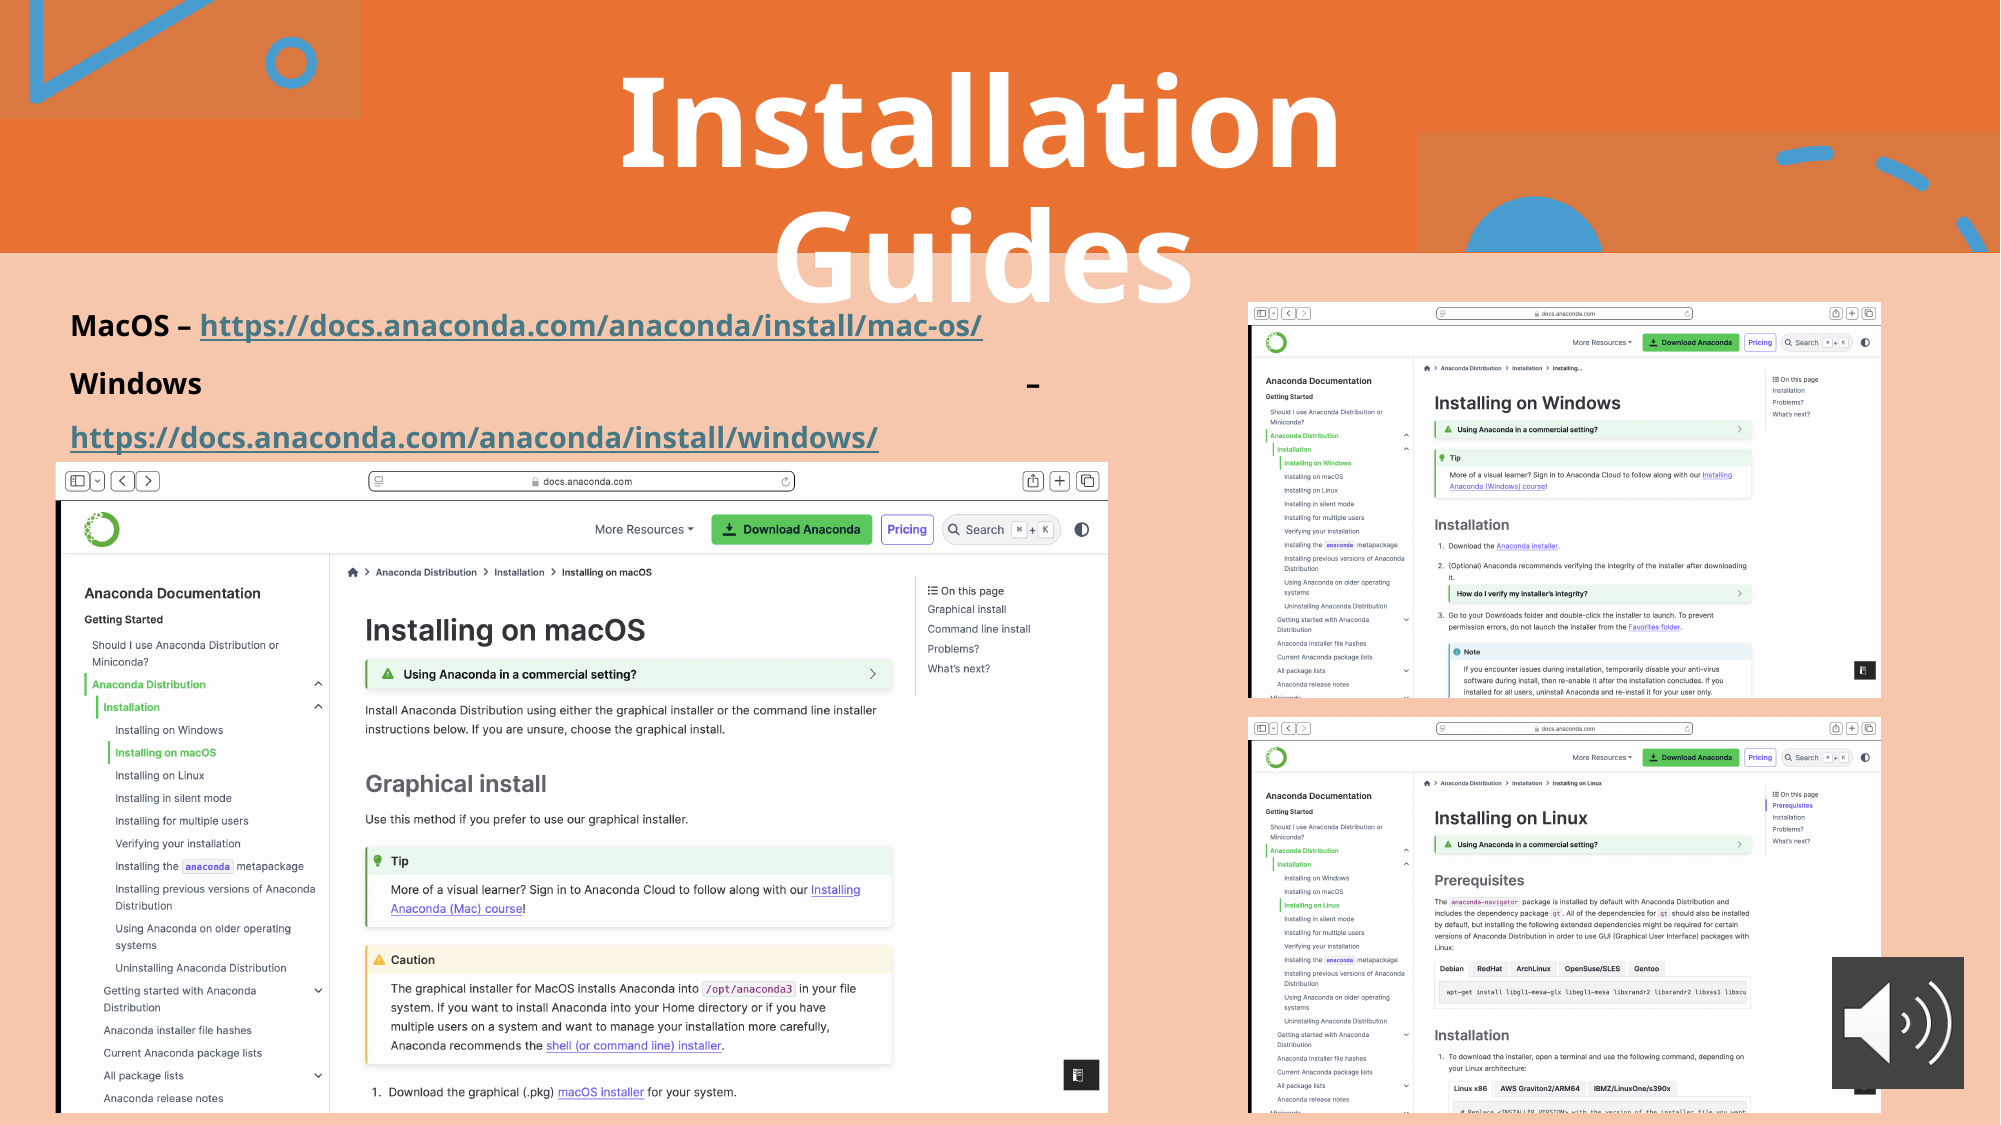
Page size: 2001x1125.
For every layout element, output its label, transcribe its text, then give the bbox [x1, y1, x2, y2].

picture [1247, 717, 1966, 1114]
picture [54, 462, 1109, 1114]
picture [0, 0, 362, 120]
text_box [0, 0, 2000, 252]
picture [1247, 302, 1882, 699]
text_box MacOS – https://docs.anaconda.com/anaconda/install/mac-os/ Windows – https://docs.anaconda.com/anaconda/install/windows/ Linux – https://docs.anaconda.com/anaconda/install/linux/ [55, 280, 1056, 462]
